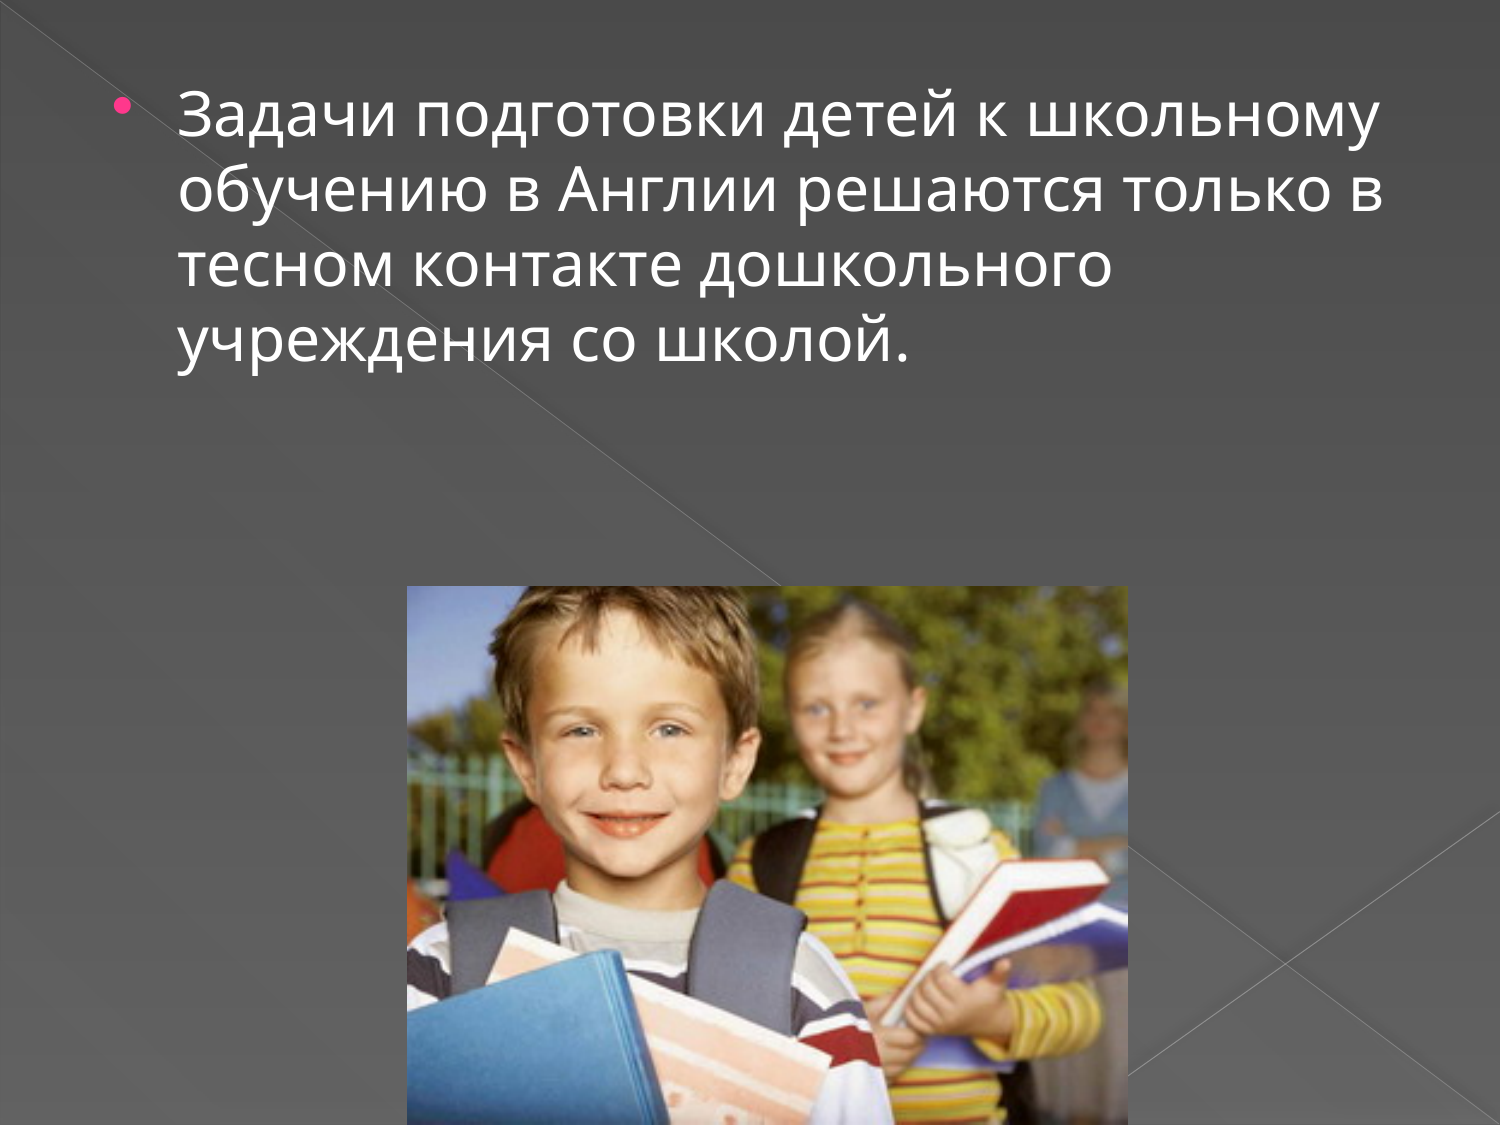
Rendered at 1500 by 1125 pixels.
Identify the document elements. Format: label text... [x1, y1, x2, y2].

list Задачи подготовки детей к школьному обучению в Англии решаются только в тесном контакте дошкольного учреждения со школой. [88, 66, 1439, 817]
picture [407, 586, 1129, 1125]
